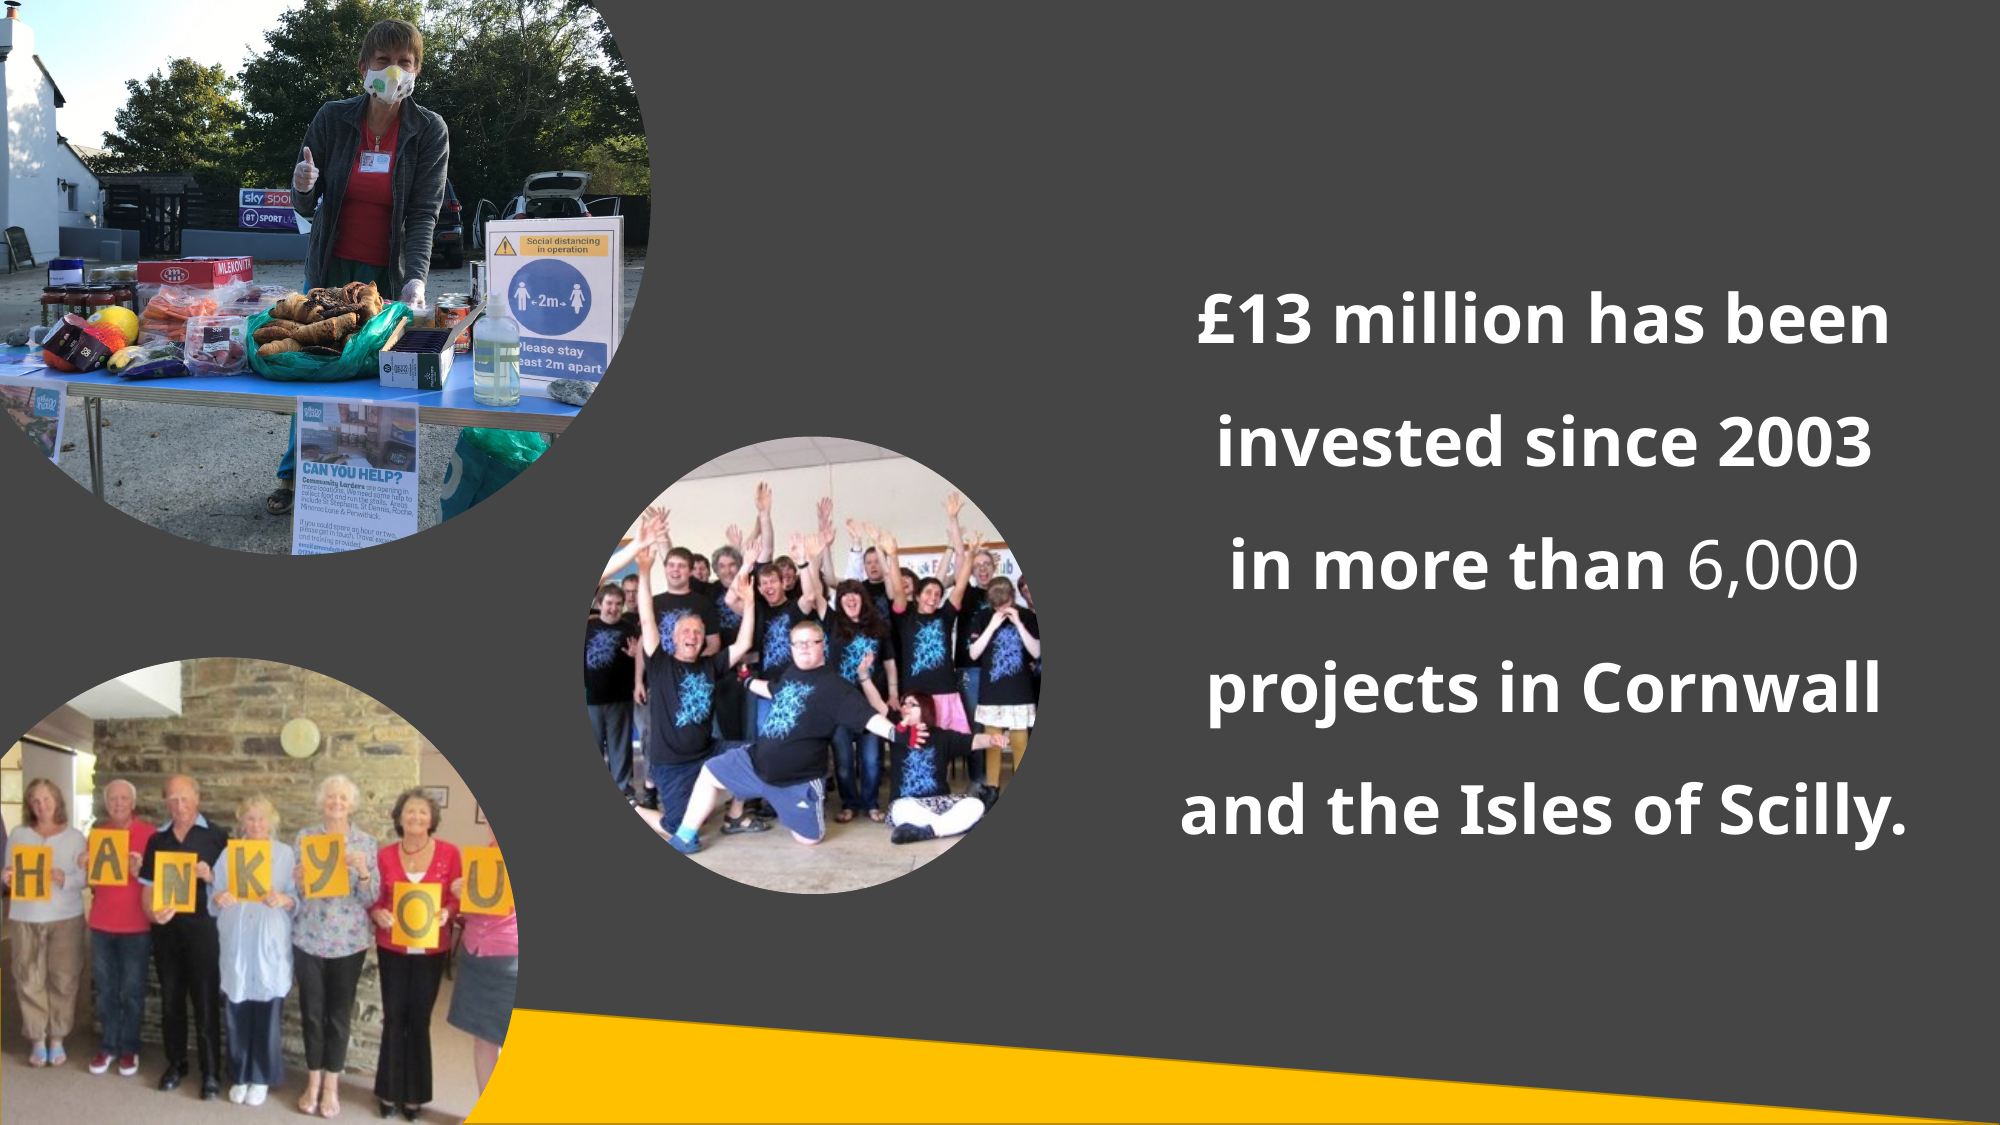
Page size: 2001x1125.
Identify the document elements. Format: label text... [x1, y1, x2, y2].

list £13 million has been invested since 2003 in more than 6,000 projects in Cornwall and the Isles of Scilly. [1161, 227, 1928, 894]
picture [0, 657, 2000, 1125]
picture [0, 0, 1042, 895]
